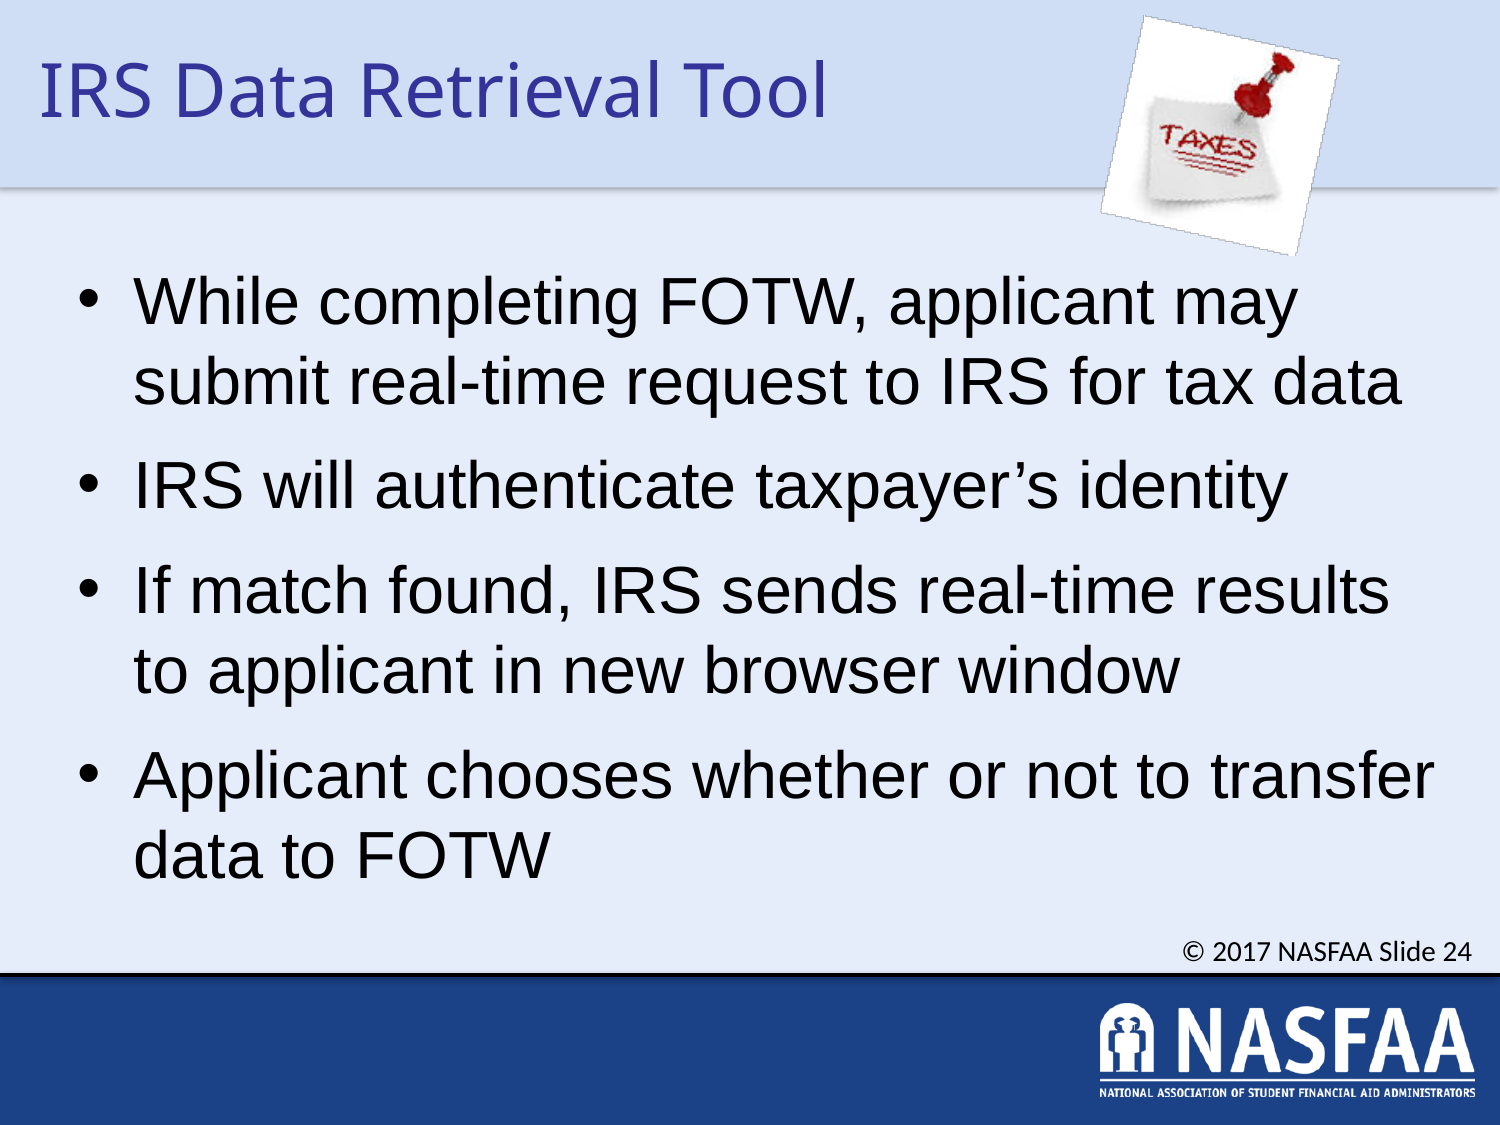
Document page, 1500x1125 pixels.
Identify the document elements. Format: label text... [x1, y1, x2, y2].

picture [1100, 1003, 1475, 1097]
list While completing FOTW, applicant may submit real-time request to IRS for tax data IRS will authenticate taxpayer’s identity If match found, IRS sends real-time results to applicant in new browser window Applicant chooses whether or not to transfer data to FOTW [62, 249, 1475, 963]
picture [1101, 15, 1340, 256]
title IRS Data Retrieval Tool [24, 0, 1475, 188]
